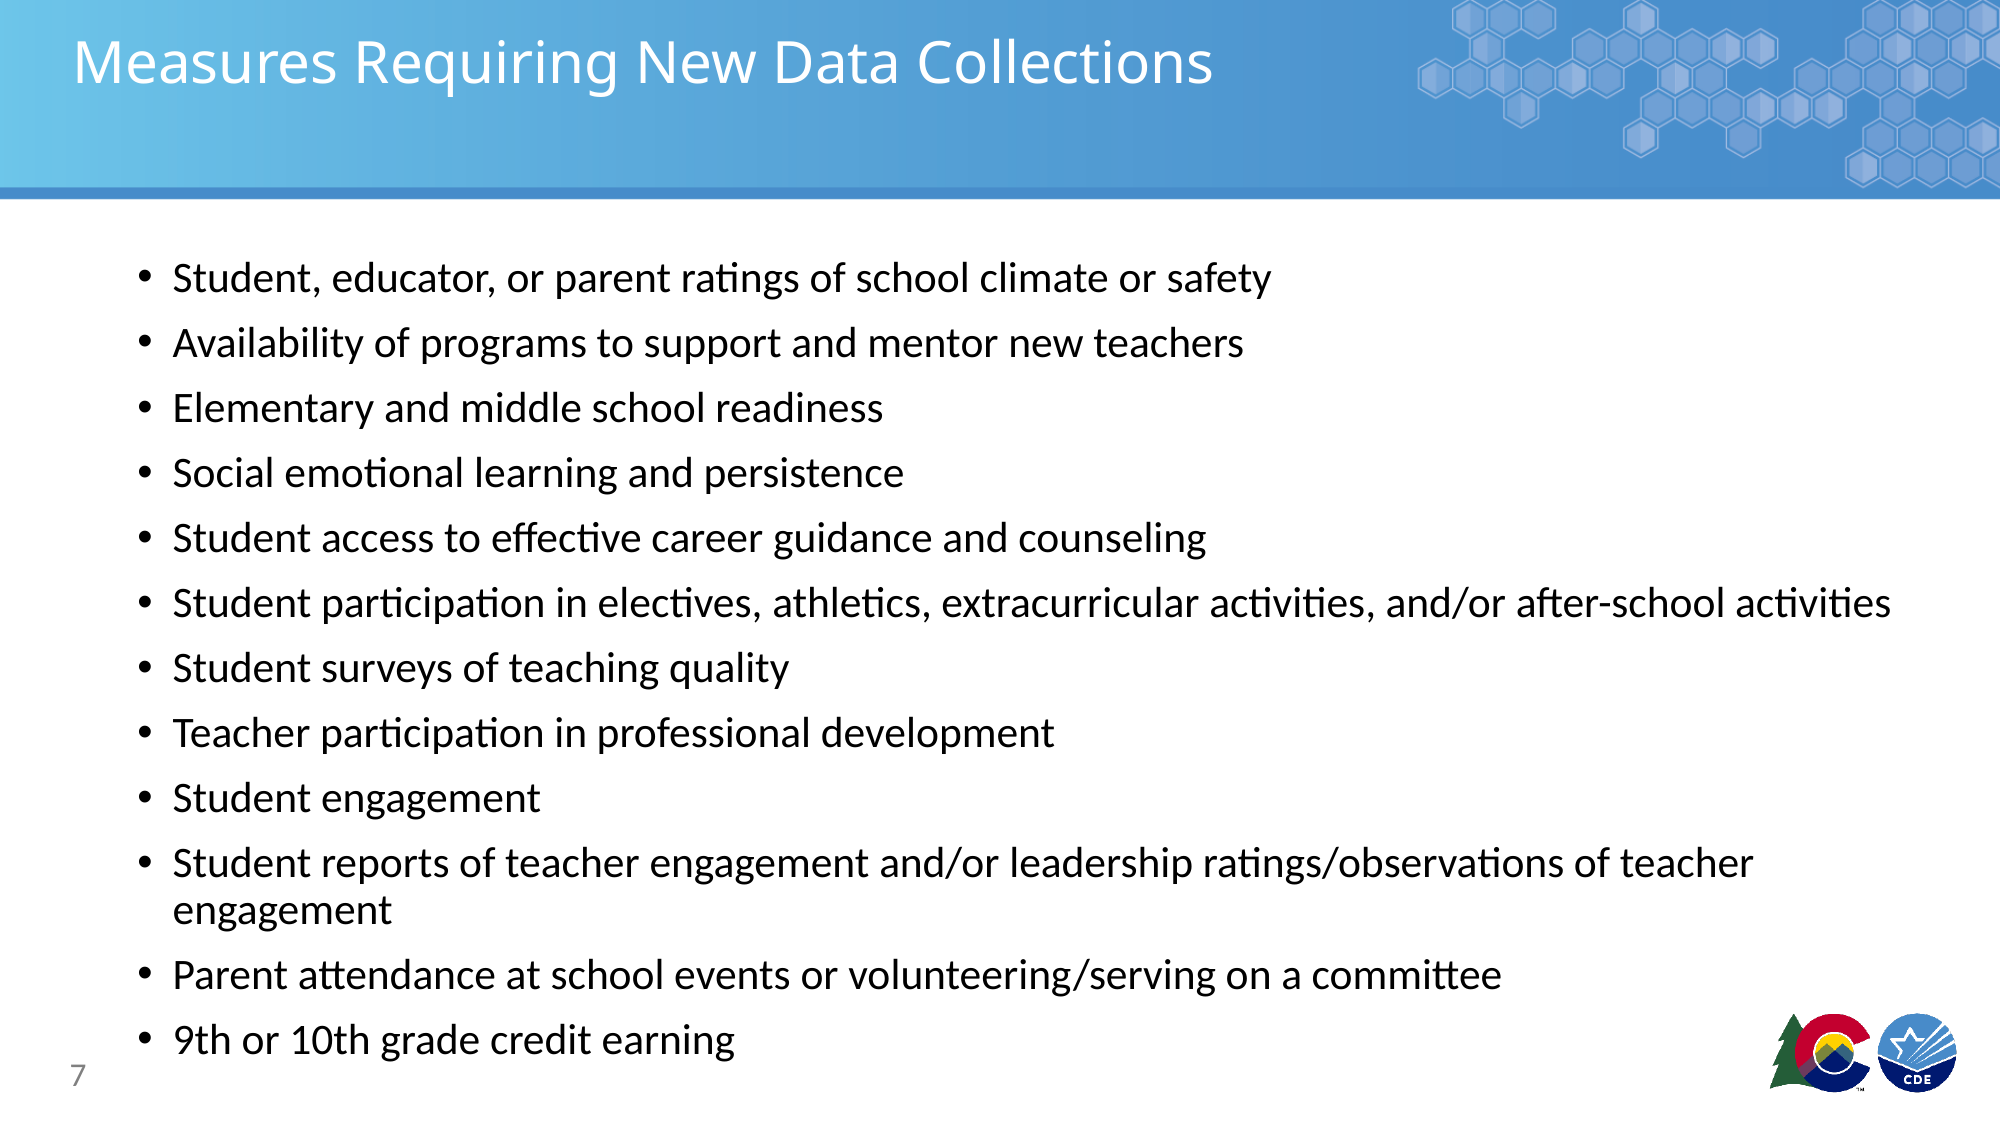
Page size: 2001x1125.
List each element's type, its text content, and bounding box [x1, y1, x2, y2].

title Measures Requiring New Data Collections [72, 33, 1396, 182]
picture [1919, 1012, 1957, 1093]
list Student, educator, or parent ratings of school climate or safety Availability of programs to support and mentor new teachers Elementary and middle school readiness Social emotional learning and persistence Student access to effective career guidance and counseling Student participation in electives, athletics, extracurricular activities, and/or after-school activities Student surveys of teaching quality Teacher participation in professional development Student engagement Student reports of teacher engagement and/or leadership ratings/observations of teacher engagement Parent attendance at school events or volunteering/serving on a committee 9th or 10th grade credit earning [137, 254, 1919, 1103]
picture [0, 0, 2000, 200]
slide_number 7 [54, 1042, 505, 1103]
